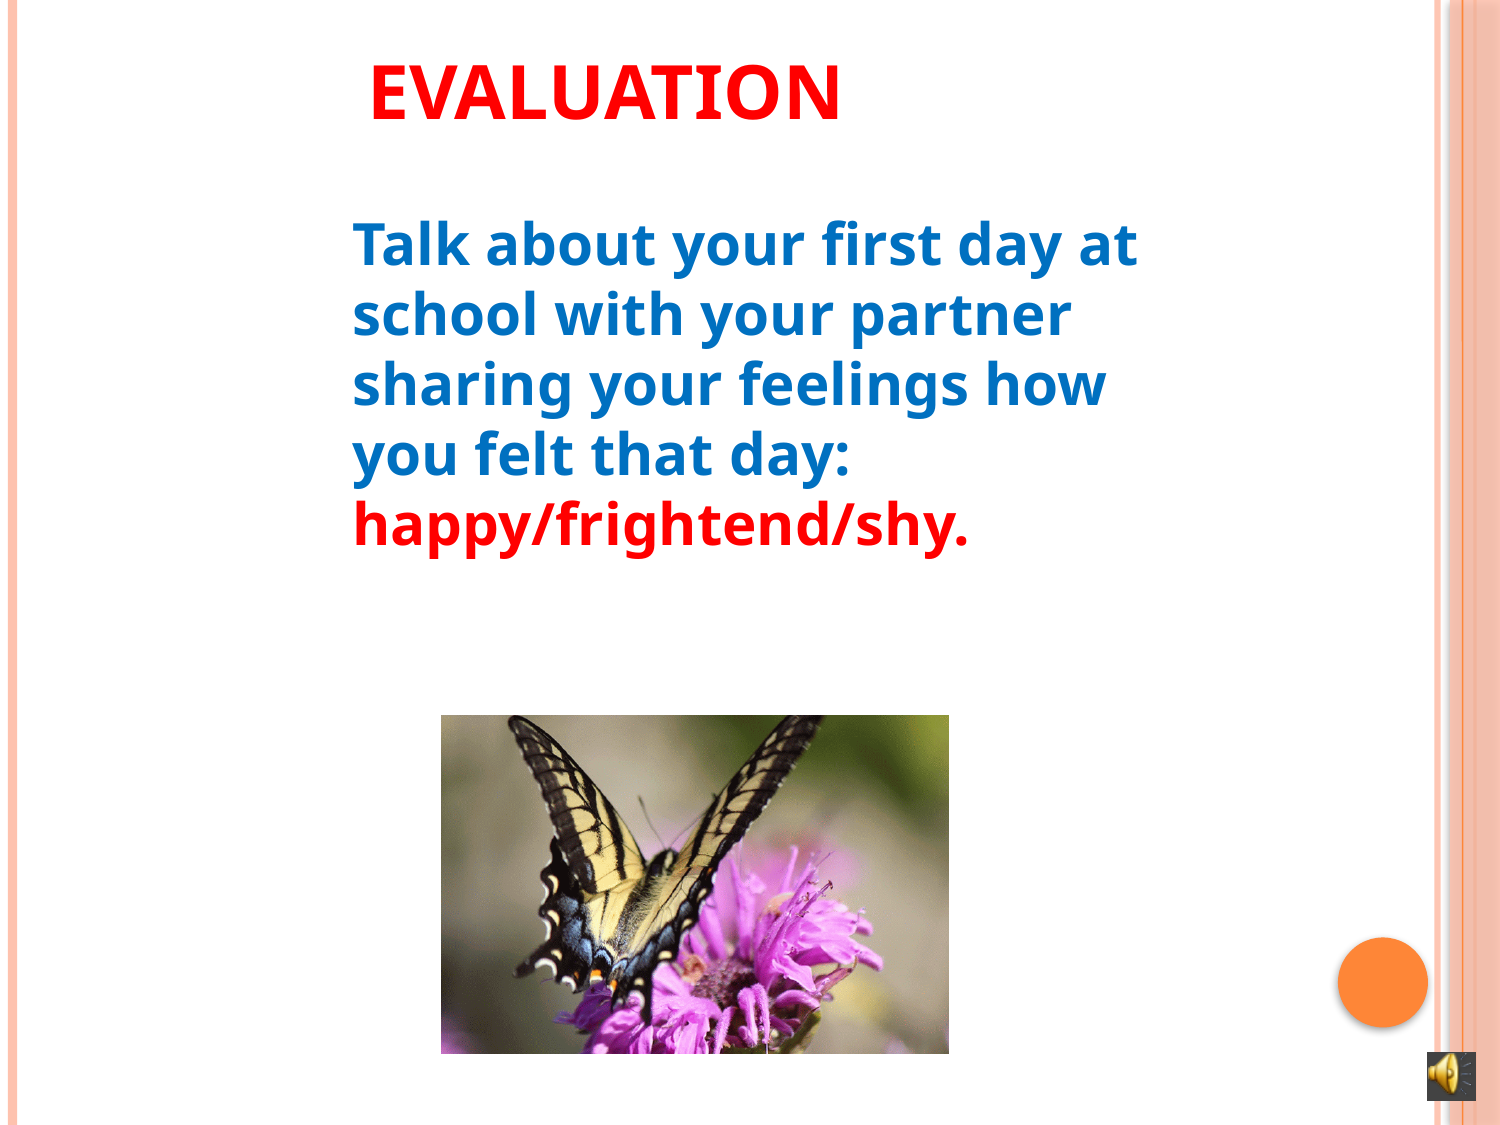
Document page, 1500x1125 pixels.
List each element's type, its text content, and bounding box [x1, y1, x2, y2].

picture [1426, 1051, 1478, 1103]
picture [441, 715, 949, 1054]
text_box Talk about your first day at school with your partner sharing your feelings how you felt that day: happy/frightend/shy. [337, 200, 1200, 565]
text_box EVALUATION [352, 36, 1038, 142]
